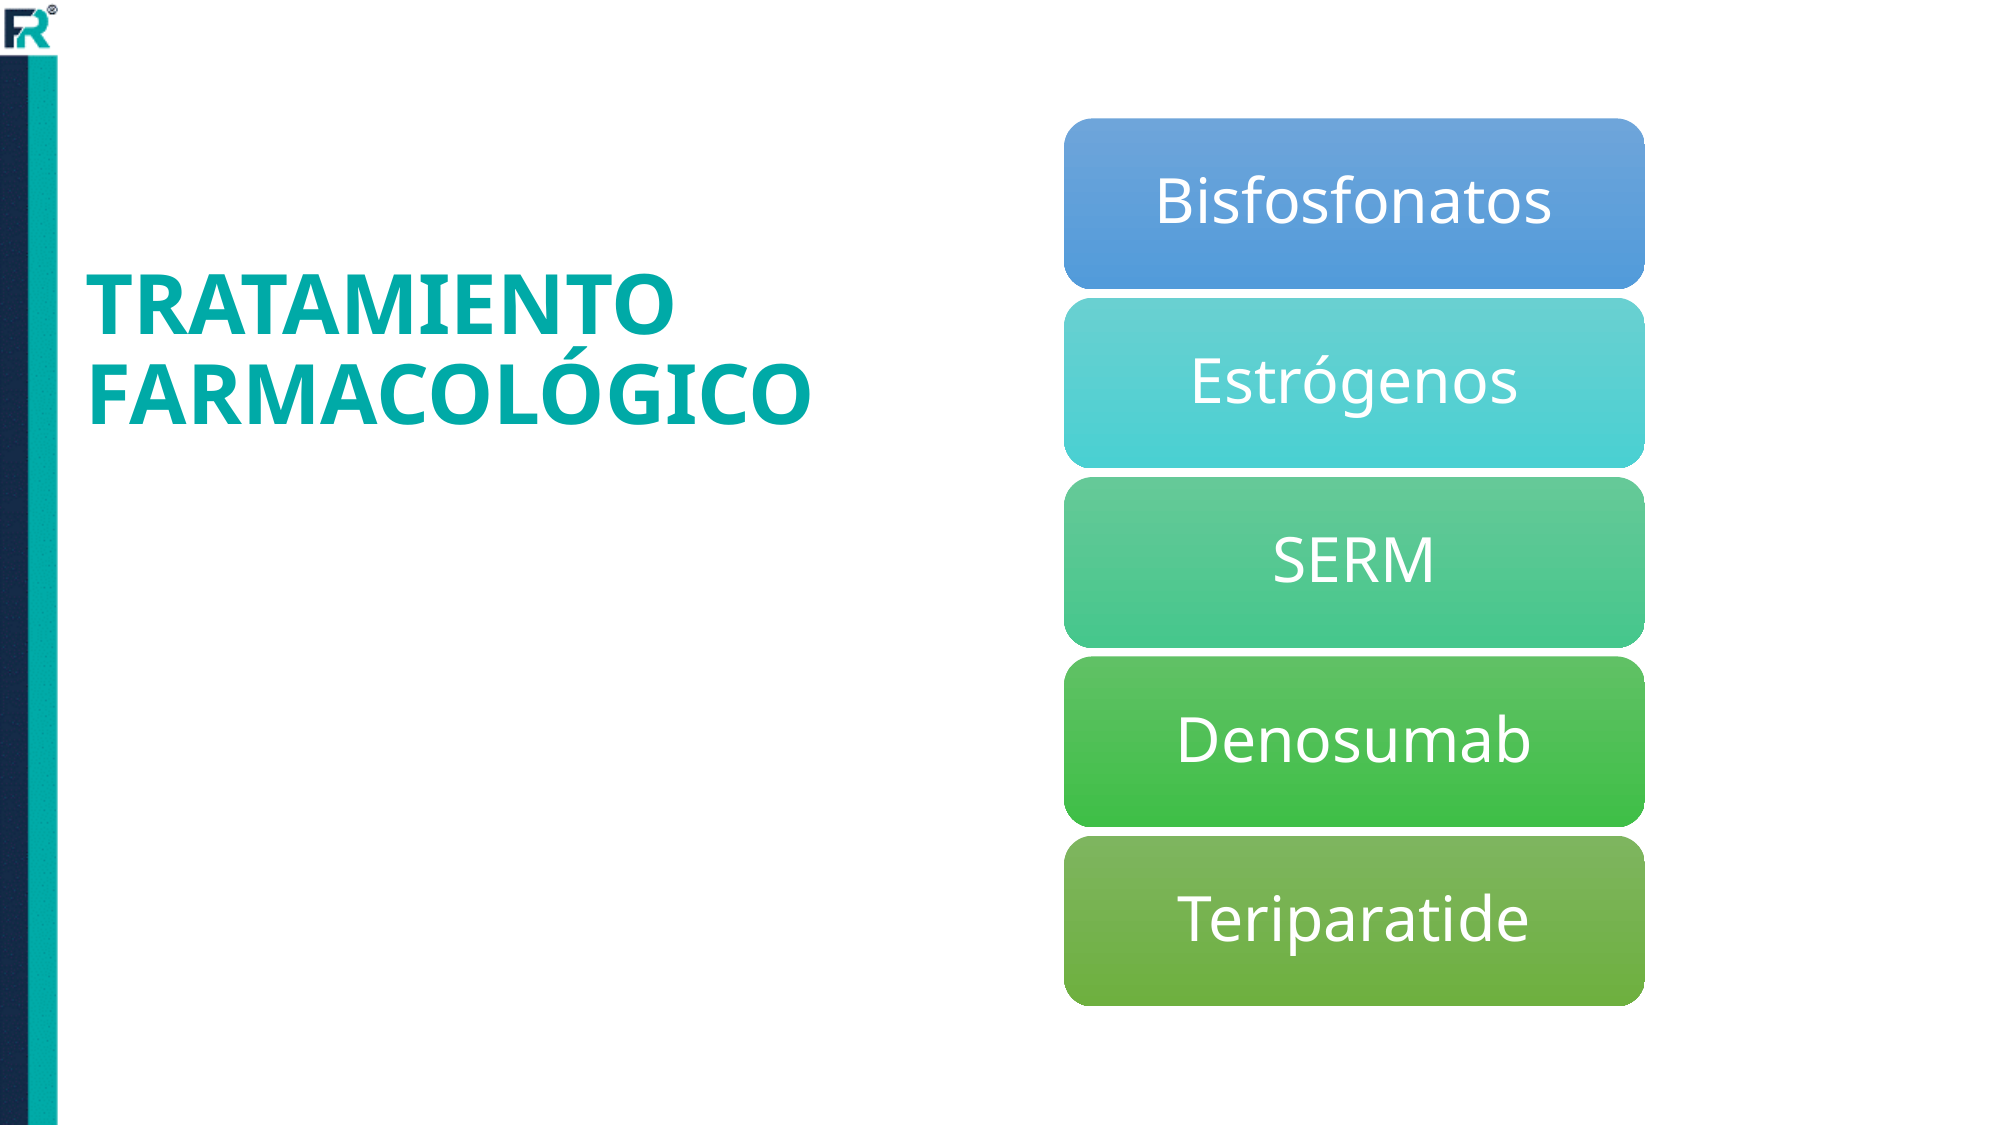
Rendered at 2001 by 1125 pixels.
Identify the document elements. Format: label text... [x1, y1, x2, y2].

title TRATAMIENTO FARMACOLÓGICO [70, 81, 916, 623]
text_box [1063, 118, 1646, 1007]
picture [0, 0, 2001, 1125]
